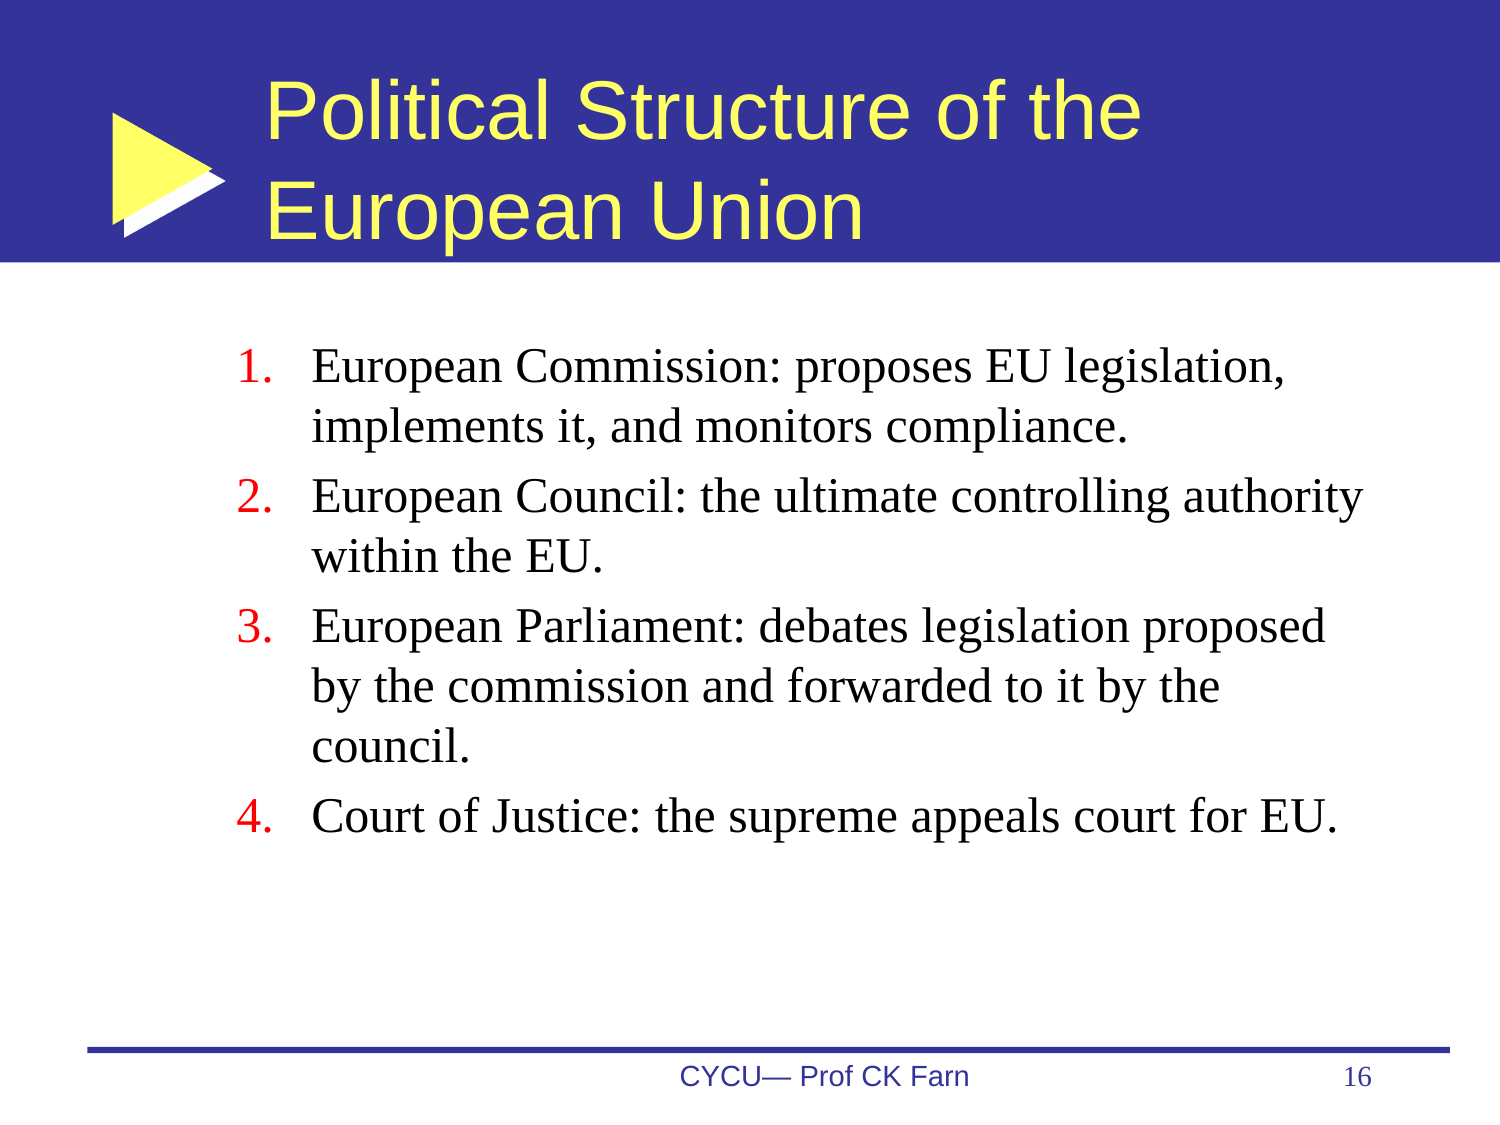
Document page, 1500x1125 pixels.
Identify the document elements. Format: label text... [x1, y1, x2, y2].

list European Commission: proposes EU legislation, implements it, and monitors compliance. European Council: the ultimate controlling authority within the EU. European Parliament: debates legislation proposed by the commission and forwarded to it by the council. Court of Justice: the supreme appeals court for EU. [112, 324, 1388, 1000]
slide_number 16 [1074, 1050, 1388, 1125]
footer CYCU— Prof CK Farn [587, 1050, 1063, 1125]
title Political Structure of the European Union [249, 62, 1388, 250]
